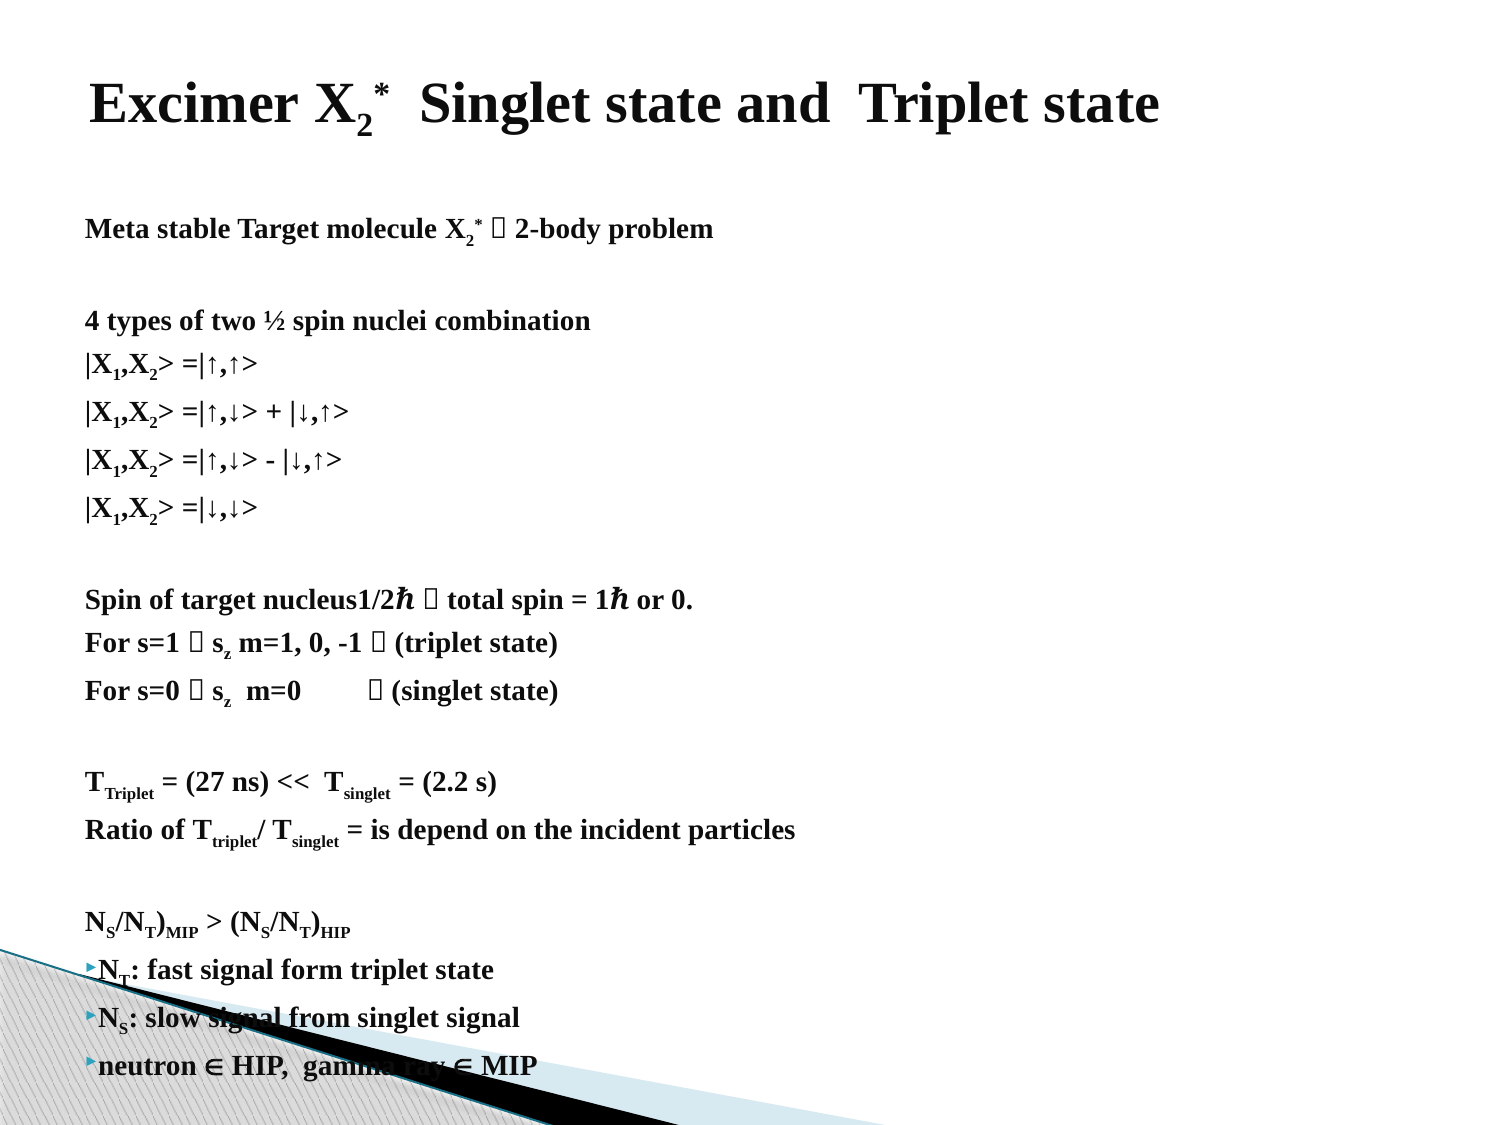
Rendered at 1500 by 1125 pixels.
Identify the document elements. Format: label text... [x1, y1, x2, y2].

list Meta stable Target molecule X2*  2-body problem 4 types of two ½ spin nuclei combination |X1,X2> =|↑,↑> |X1,X2> =|↑,↓> + |↓,↑> |X1,X2> =|↑,↓> - |↓,↑> |X1,X2> =|↓,↓> Spin of target nucleus1/2ℏ  total spin = 1ℏ or 0. For s=1  sz m=1, 0, -1  (triplet state) For s=0  sz m=0  (singlet state) ΤTriplet = (27 ns) << Tsinglet = (2.2 s) Ratio of Τtriplet/ Tsinglet = is depend on the incident particles NS/NT)MIP > (NS/NT)HIP NT: fast signal form triplet state NS: slow signal from singlet signal neutron  HIP, gamma ray  MIP [70, 164, 1421, 1043]
title Excimer X2* Singlet state and Triplet state [75, 45, 1425, 233]
